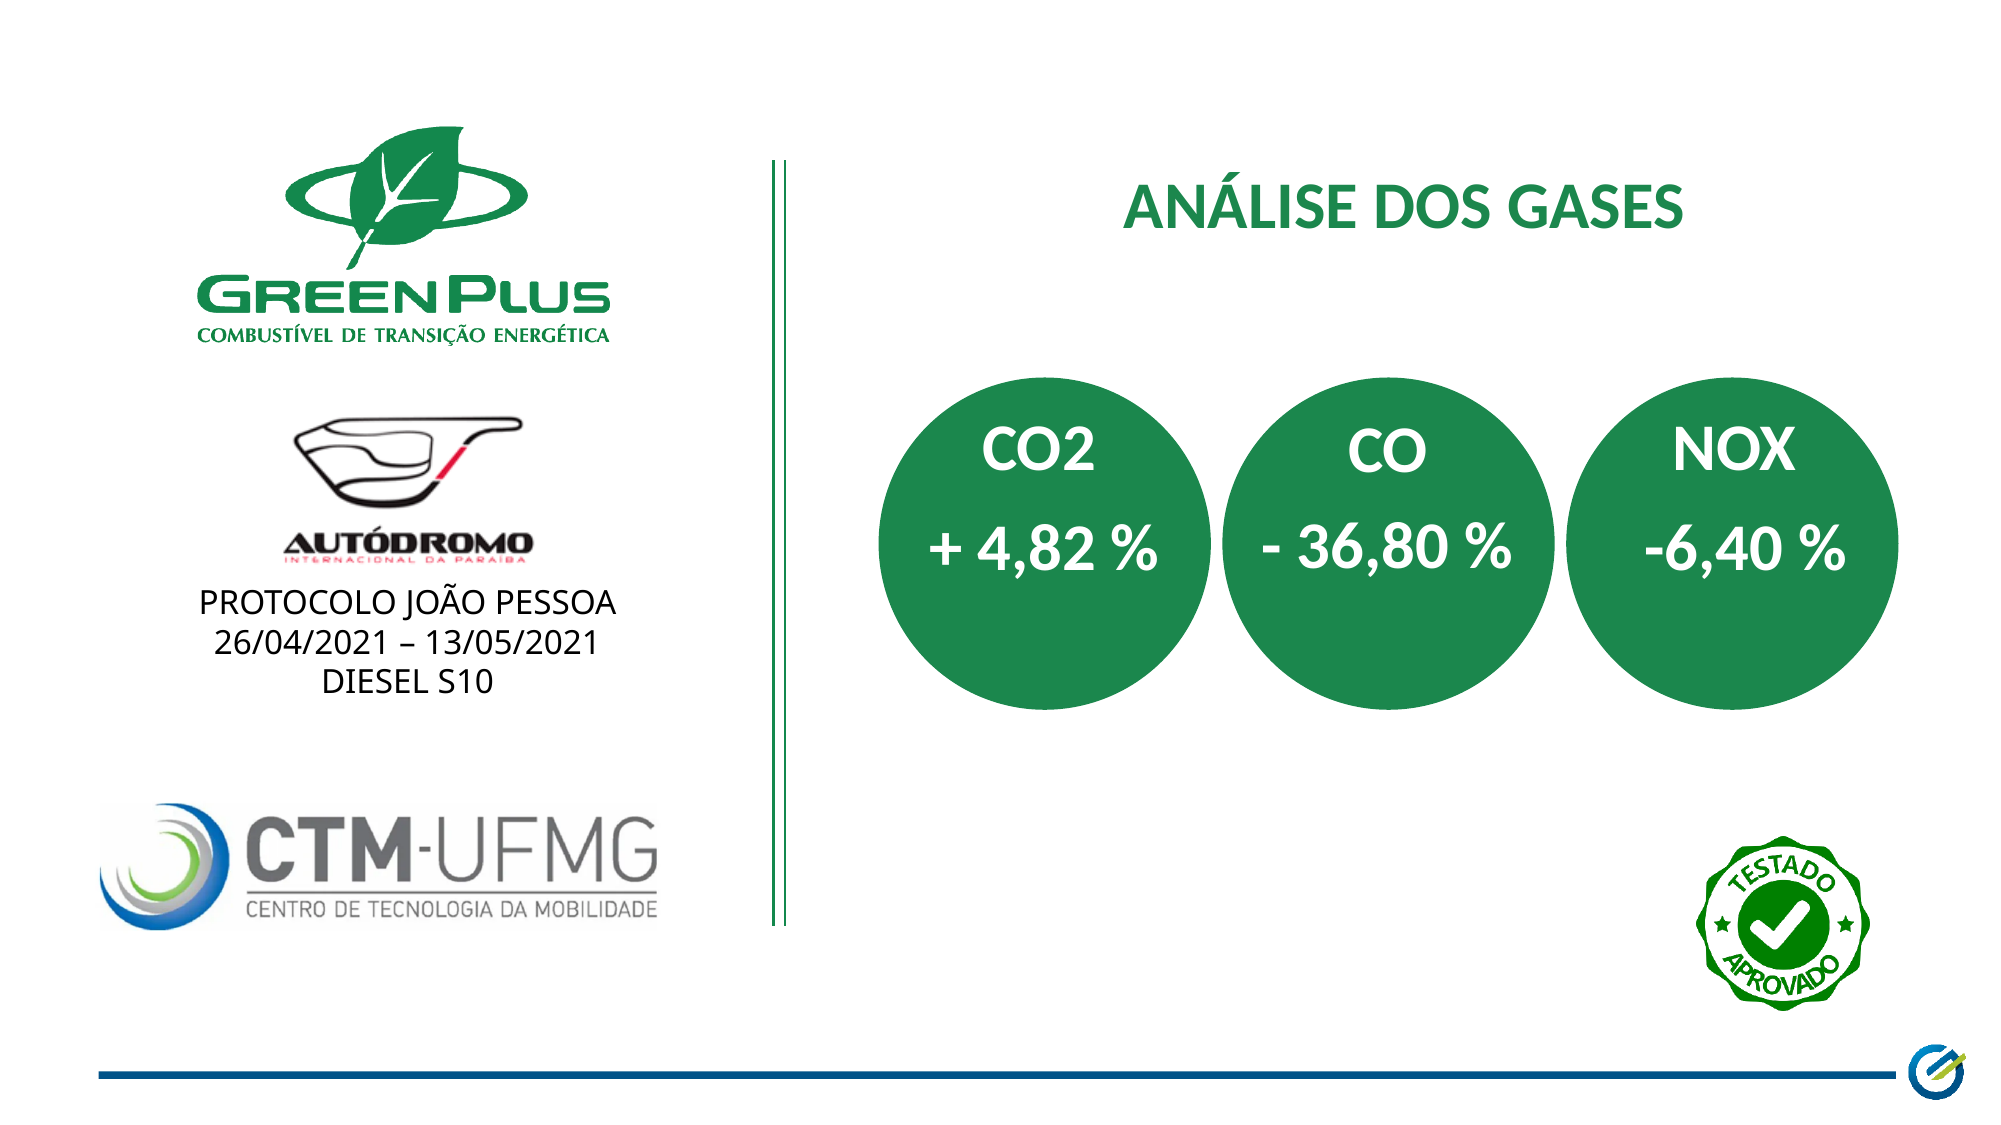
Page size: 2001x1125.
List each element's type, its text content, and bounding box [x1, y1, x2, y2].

text_box ANÁLISE DOS GASES [1116, 154, 1694, 250]
picture [1695, 836, 1870, 1011]
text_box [1222, 377, 1555, 710]
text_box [878, 377, 1212, 710]
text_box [98, 1039, 1971, 1103]
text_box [1565, 377, 1899, 710]
picture [149, 60, 657, 399]
picture [86, 794, 665, 936]
text_box PROTOCOLO JOÃO PESSOA 26/04/2021 – 13/05/2021 DIESEL S10 [54, 573, 762, 709]
picture [276, 410, 540, 574]
